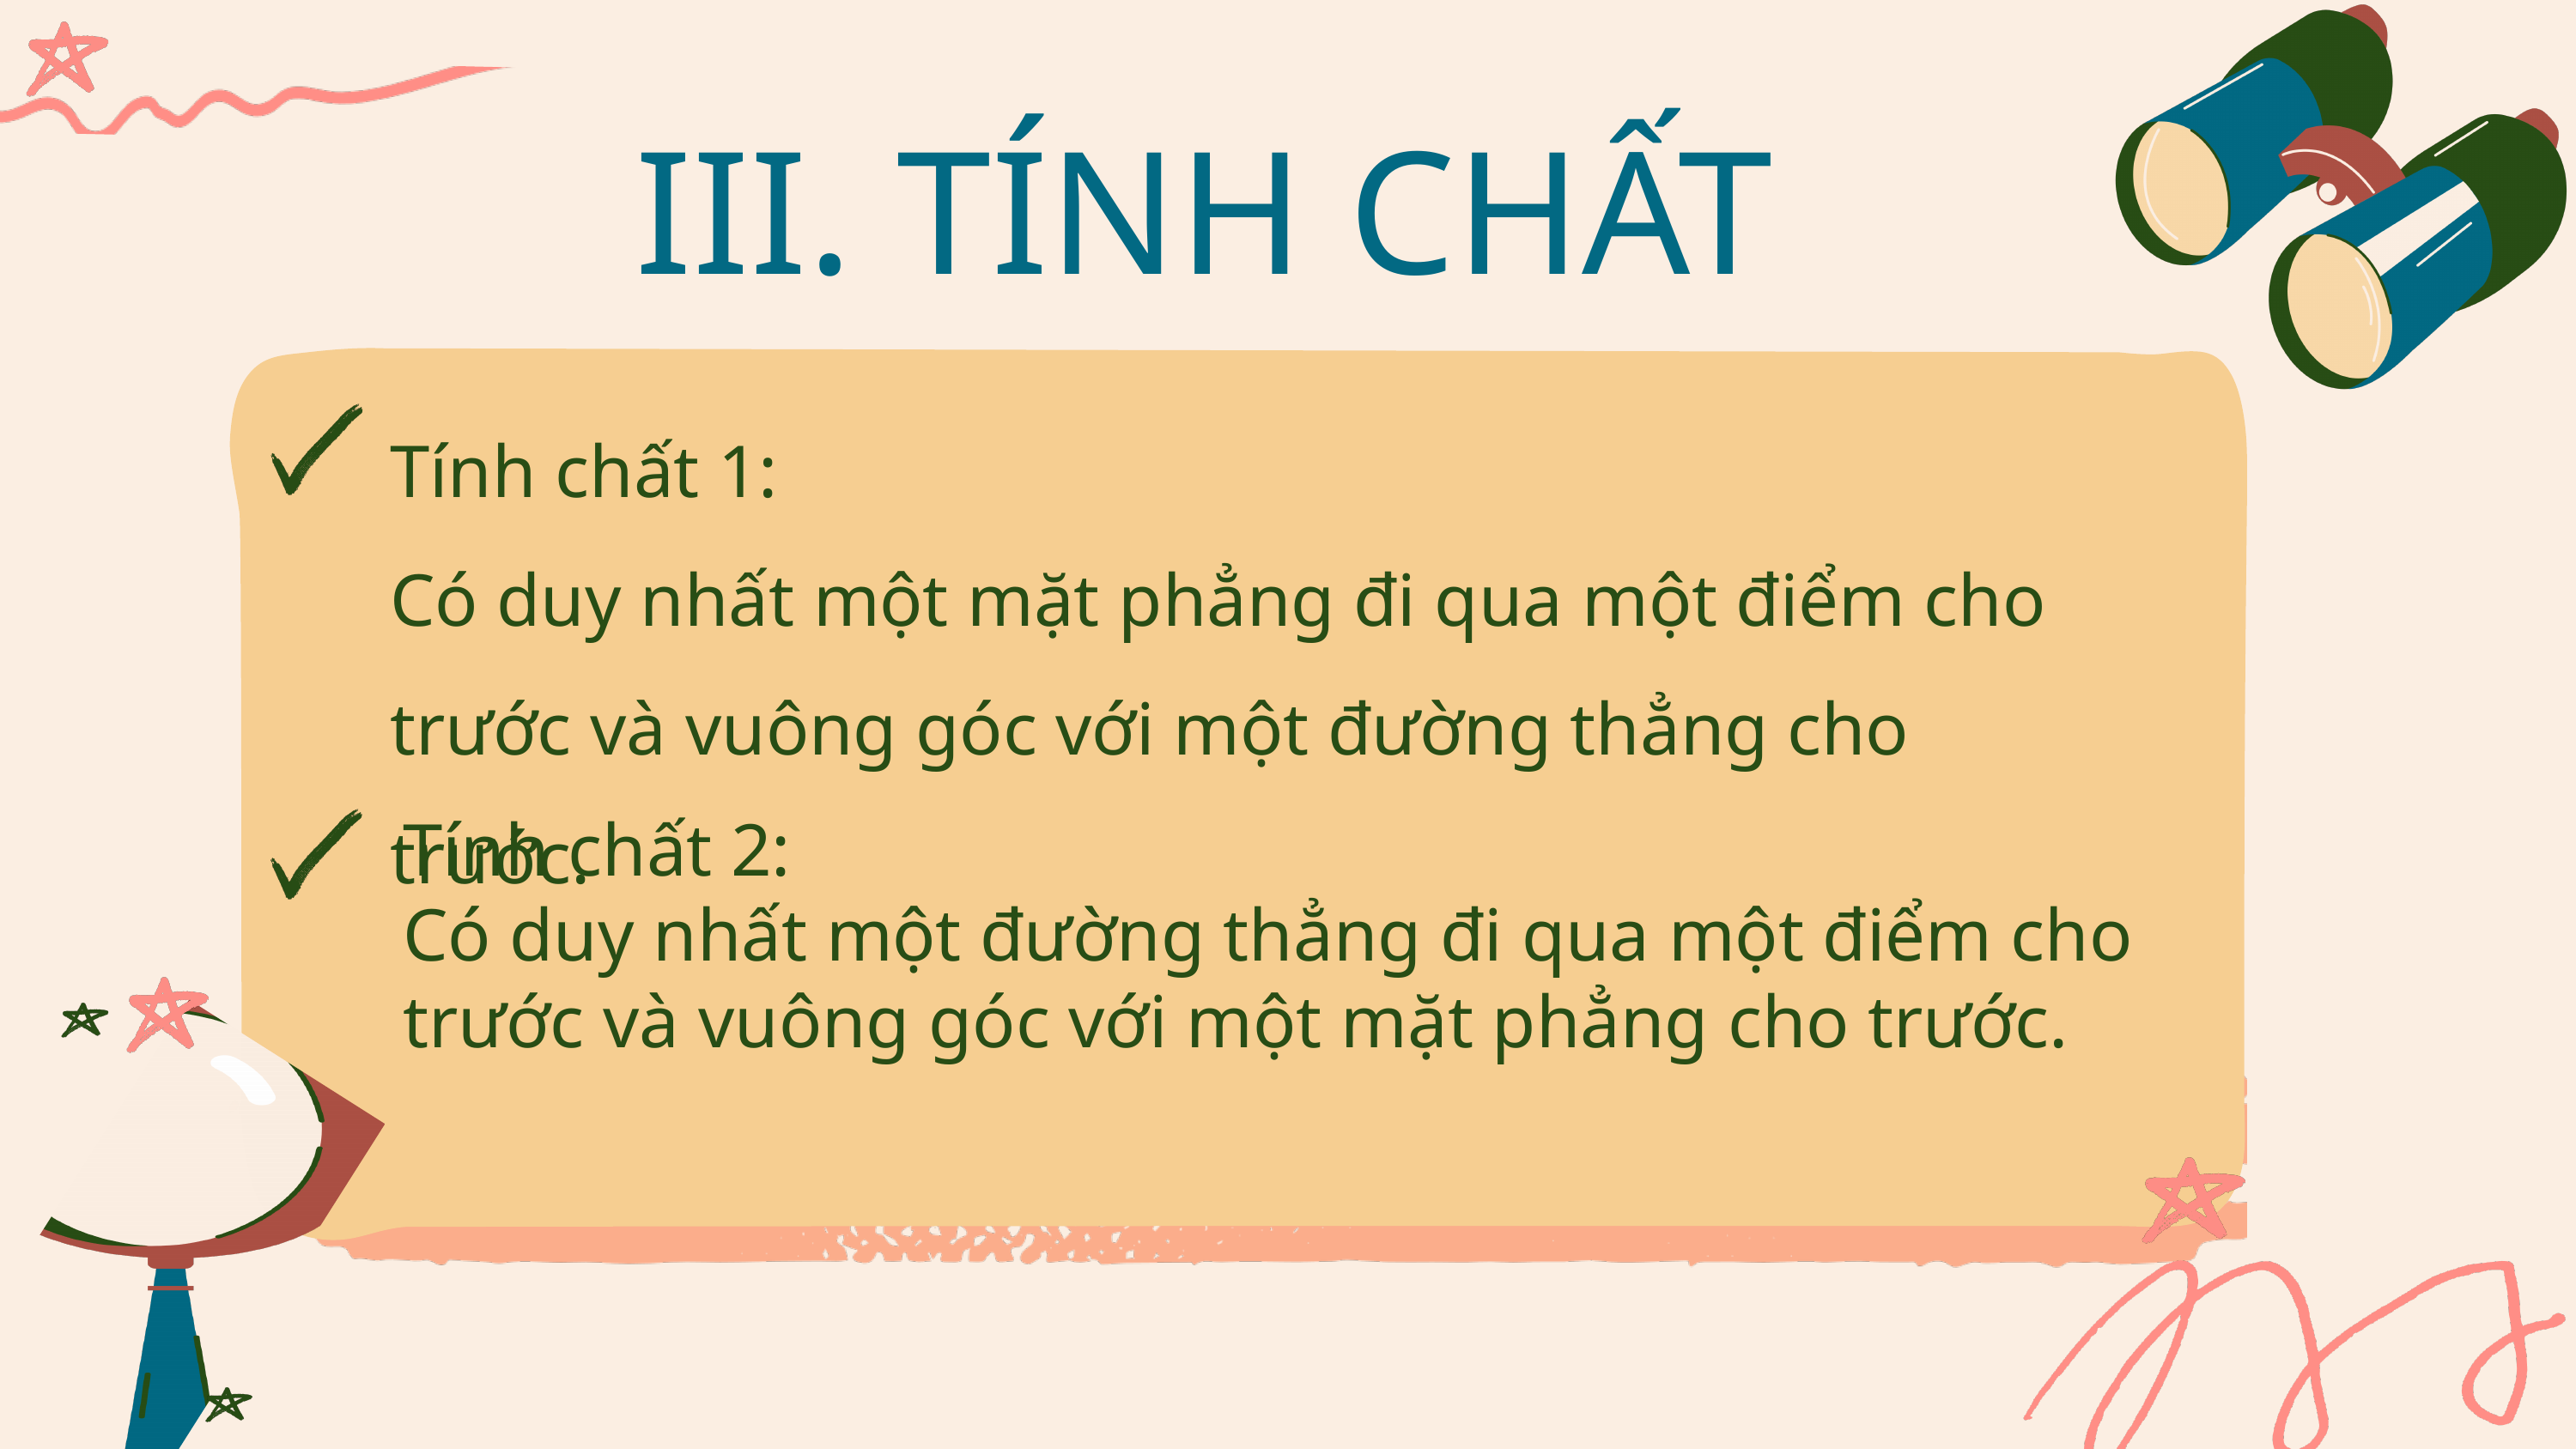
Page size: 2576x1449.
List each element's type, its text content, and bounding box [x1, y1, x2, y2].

text_box [126, 977, 209, 1053]
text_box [229, 348, 2248, 1272]
text_box [0, 55, 544, 140]
text_box [205, 1387, 252, 1422]
text_box III. TÍNH CHẤT [332, 120, 2076, 308]
text_box [2022, 1259, 2567, 1449]
text_box [2107, 3, 2569, 397]
text_box [61, 1003, 109, 1038]
text_box [26, 21, 109, 98]
text_box [0, 1012, 285, 1449]
